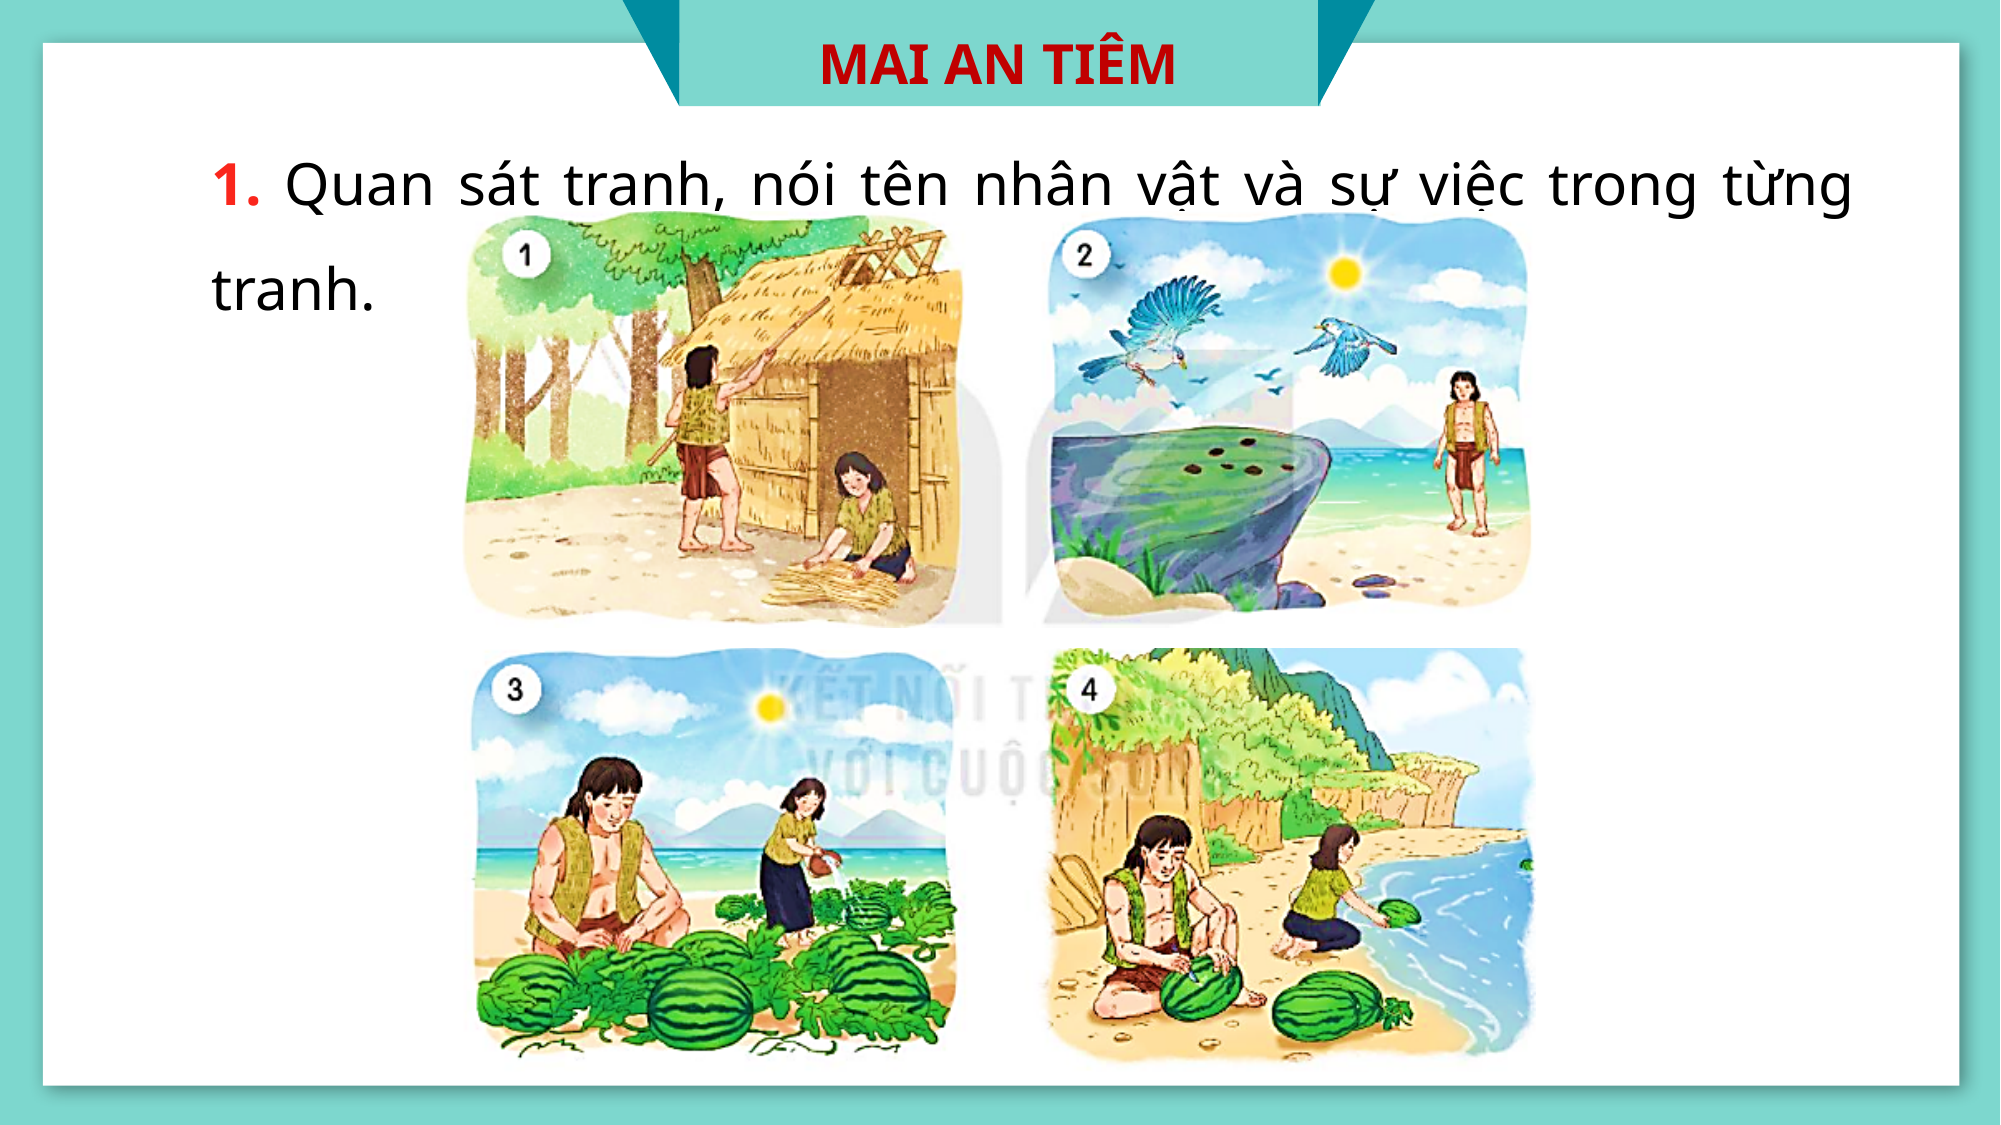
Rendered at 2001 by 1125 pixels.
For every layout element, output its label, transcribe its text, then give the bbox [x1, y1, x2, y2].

picture [462, 211, 1536, 628]
text_box [1317, 0, 1377, 105]
text_box [621, 0, 681, 105]
text_box [681, 0, 1317, 105]
picture [462, 648, 1536, 1081]
text_box MAI AN TIÊM [698, 0, 1300, 103]
text_box 1. Quan sát tranh, nói tên nhân vật và sự việc trong từng tranh. [197, 105, 1870, 330]
